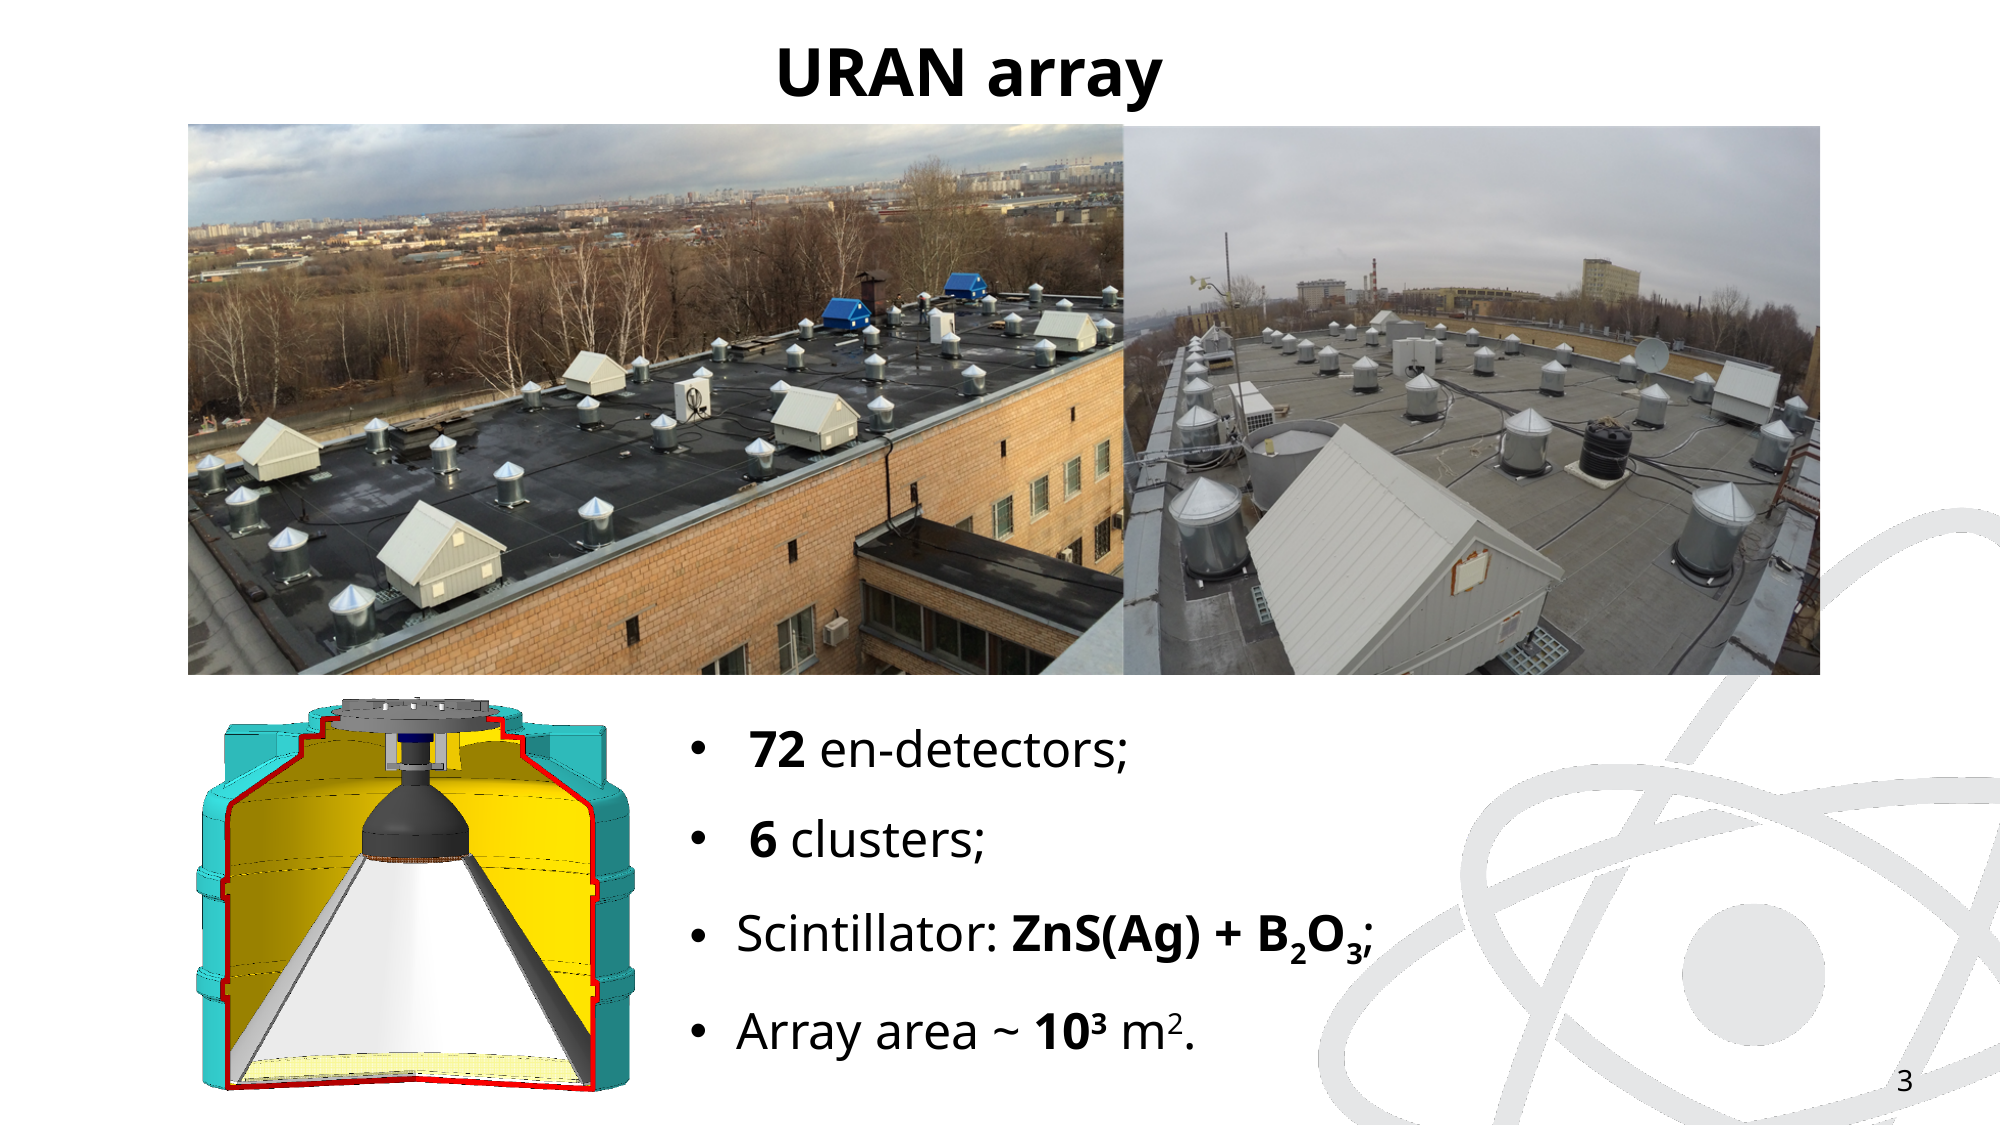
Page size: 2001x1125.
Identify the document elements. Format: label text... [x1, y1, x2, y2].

text_box URAN array [18, 22, 1920, 118]
picture [188, 124, 2000, 1125]
text_box 3 [1591, 1049, 1929, 1110]
picture [188, 680, 647, 1103]
text_box 72 en-detectors; 6 clusters; Scintillator: ZnS(Ag) + B2O3; Array area ~ 103 m2. [674, 680, 1675, 1068]
